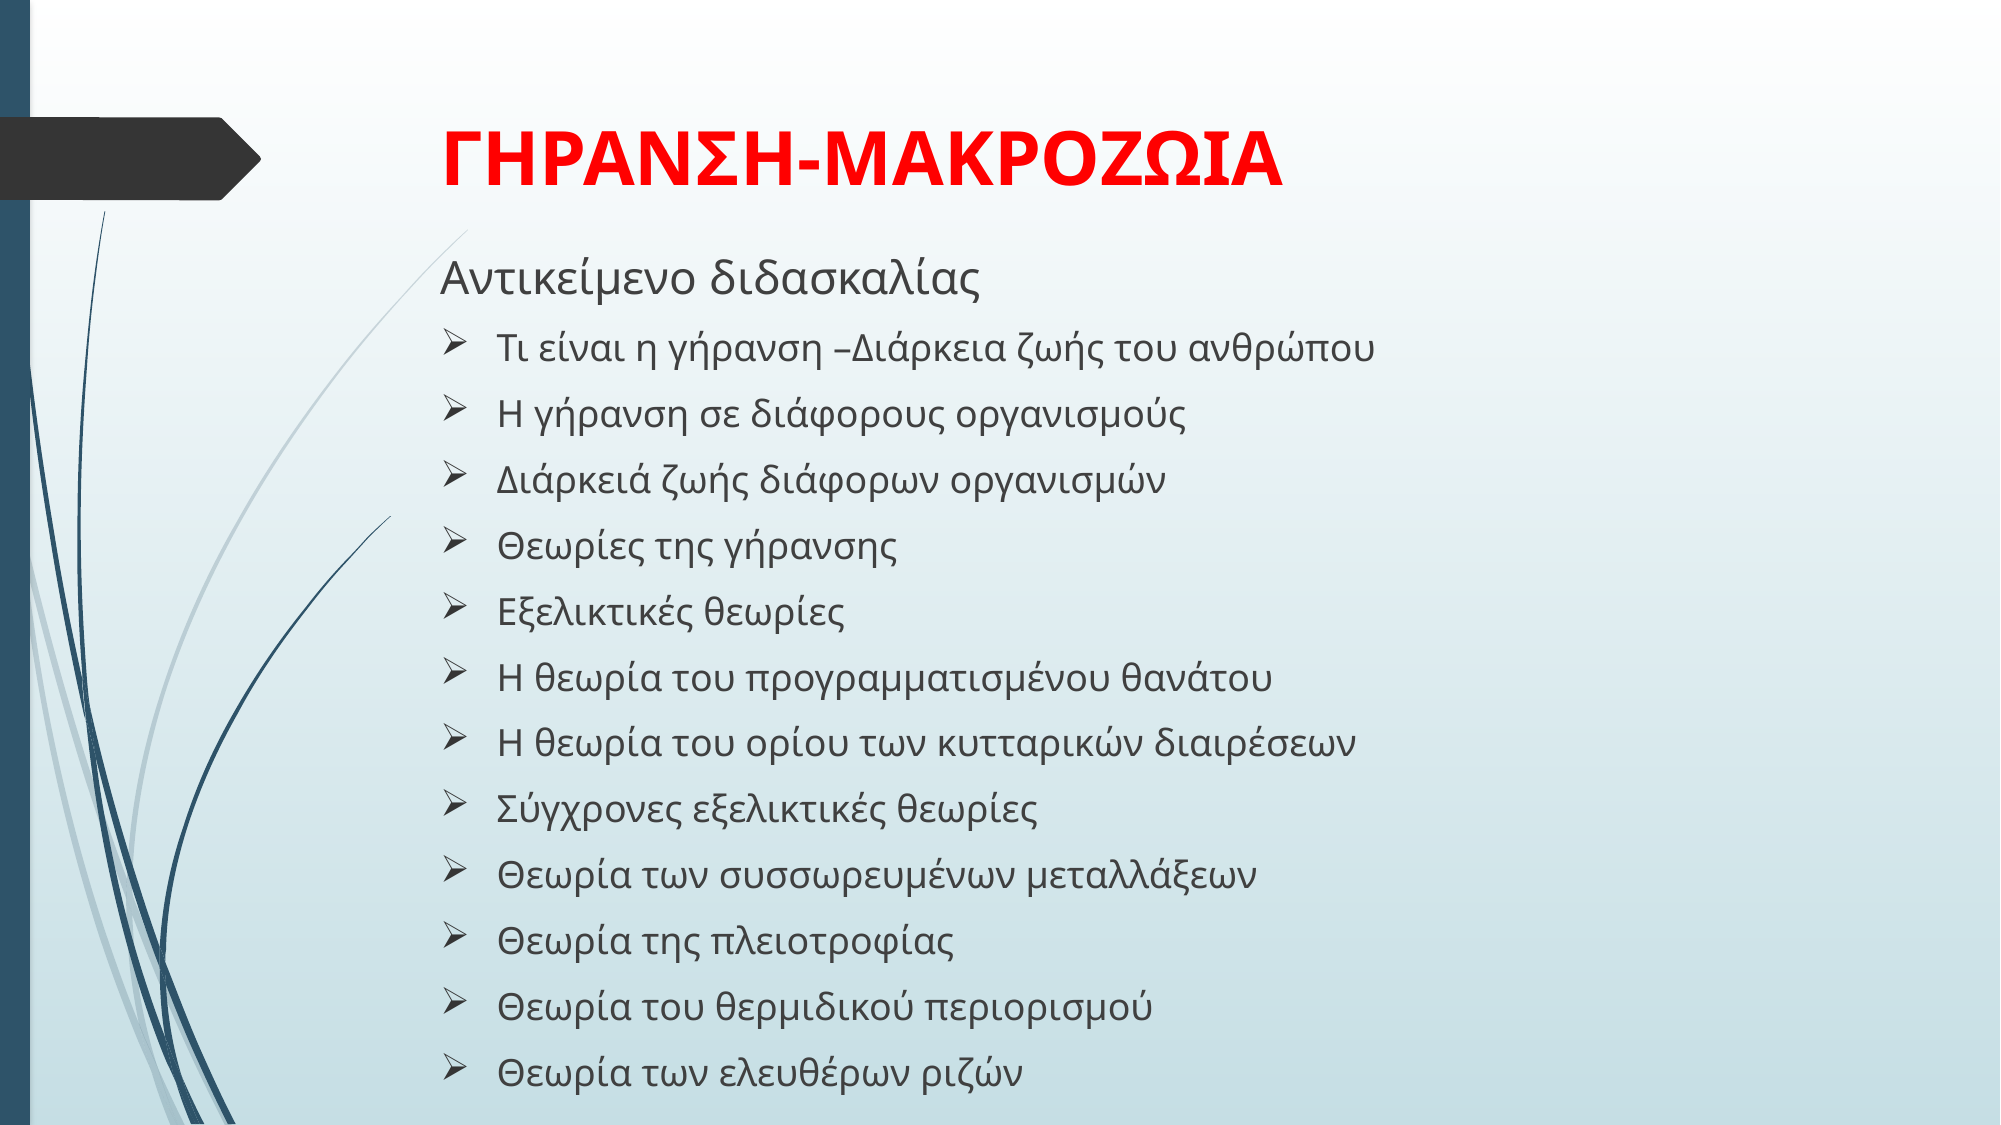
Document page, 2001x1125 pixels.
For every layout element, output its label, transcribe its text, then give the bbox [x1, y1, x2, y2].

list Αντικείμενο διδασκαλίας Τι είναι η γήρανση –Διάρκεια ζωής του ανθρώπου Η γήρανση σε διάφορους οργανισμούς Διάρκειά ζωής διάφορων οργανισμών Θεωρίες της γήρανσης Εξελικτικές θεωρίες Η θεωρία του προγραμματισμένου θανάτου Η θεωρία του ορίου των κυτταρικών διαιρέσεων Σύγχρονες εξελικτικές θεωρίες Θεωρία των συσσωρευμένων μεταλλάξεων Θεωρία της πλειοτροφίας Θεωρία του θερμιδικού περιορισμού Θεωρία των ελευθέρων ριζών [425, 241, 1866, 1125]
title ΓΗΡΑΝΣΗ-ΜΑΚΡΟΖΩΙΑ [425, 102, 1888, 313]
